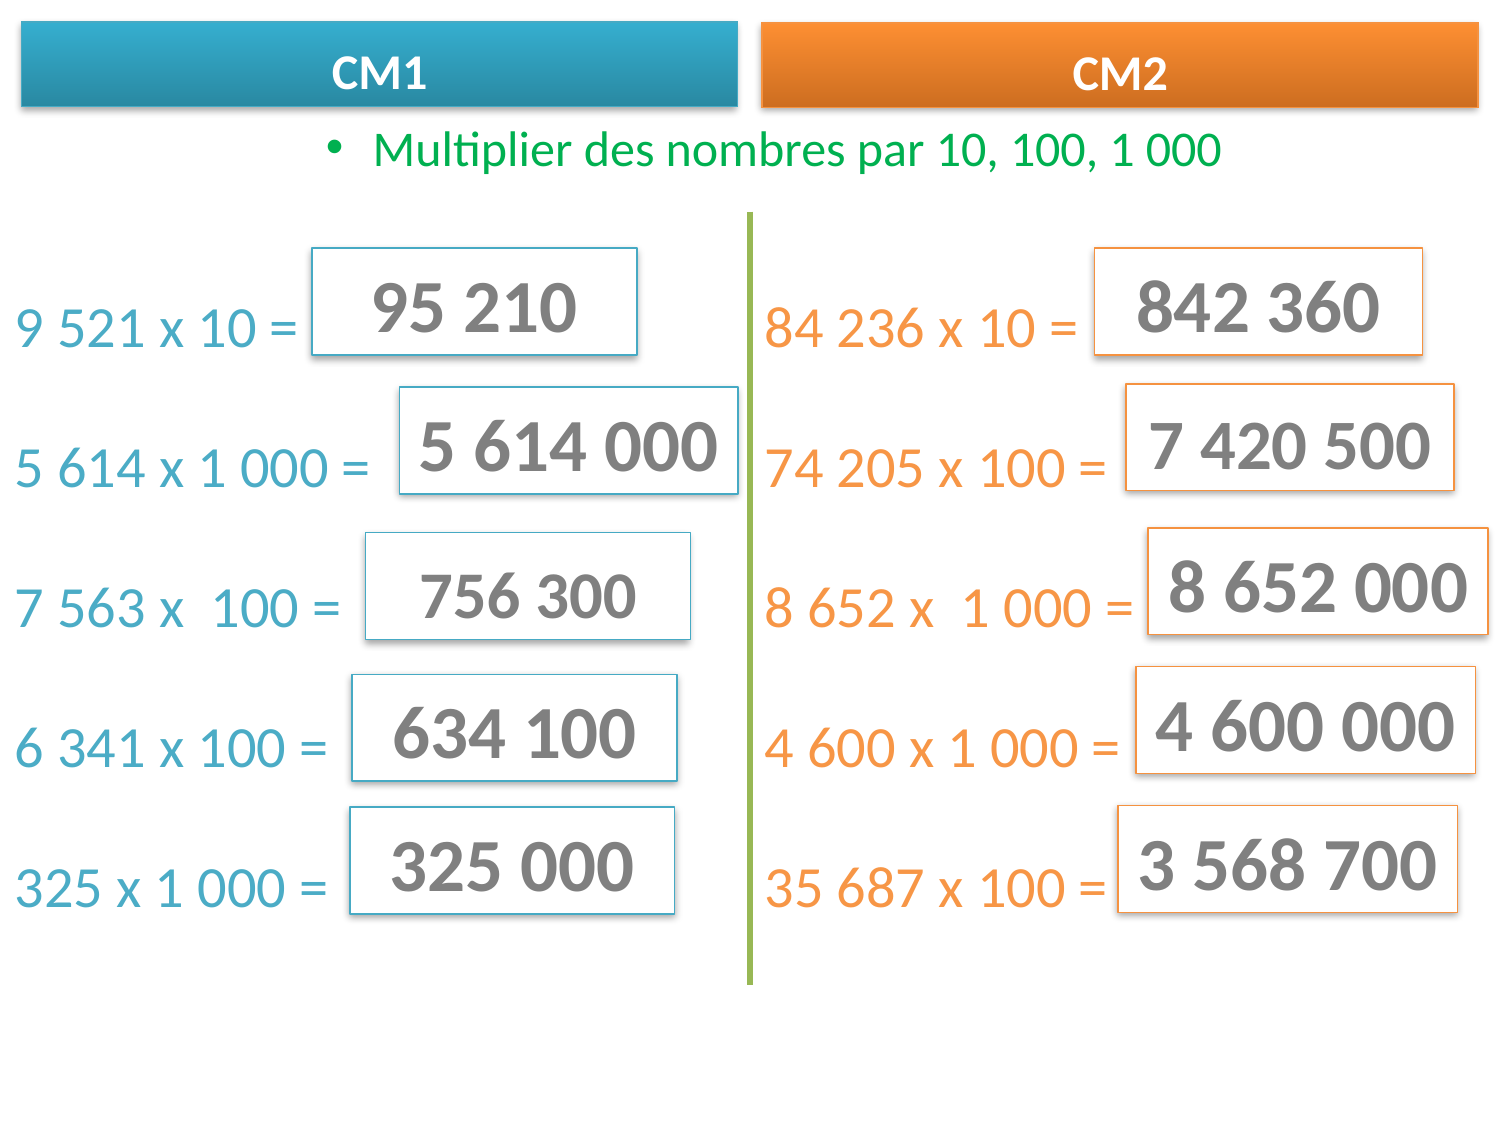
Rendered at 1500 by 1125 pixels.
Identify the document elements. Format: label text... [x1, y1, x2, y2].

text_box 325 000 [349, 806, 675, 915]
text_box 4 600 000 [1135, 666, 1476, 774]
text_box CM2 [761, 22, 1479, 108]
text_box 634 100 [351, 674, 678, 782]
text_box CM1 [21, 21, 738, 107]
text_box 95 210 [311, 247, 638, 356]
text_box 756 300 [365, 532, 691, 640]
text_box 7 420 500 [1125, 383, 1455, 491]
text_box 84 236 x 10 = 74 205 x 100 = 8 652 x 1 000 = 4 600 x 1 000 = 35 687 x 100 = [751, 211, 1413, 927]
text_box 842 360 [1413, 247, 1423, 356]
text_box 9 521 x 10 = 5 614 x 1 000 = 7 563 x 100 = 6 341 x 100 = 325 x 1 000 = [0, 211, 663, 927]
text_box 3 568 700 [1117, 805, 1458, 913]
text_box 8 652 000 [1147, 527, 1489, 635]
text_box 5 614 000 [399, 386, 739, 495]
text_box Multiplier des nombres par 10, 100, 1 000 [125, 109, 1423, 184]
